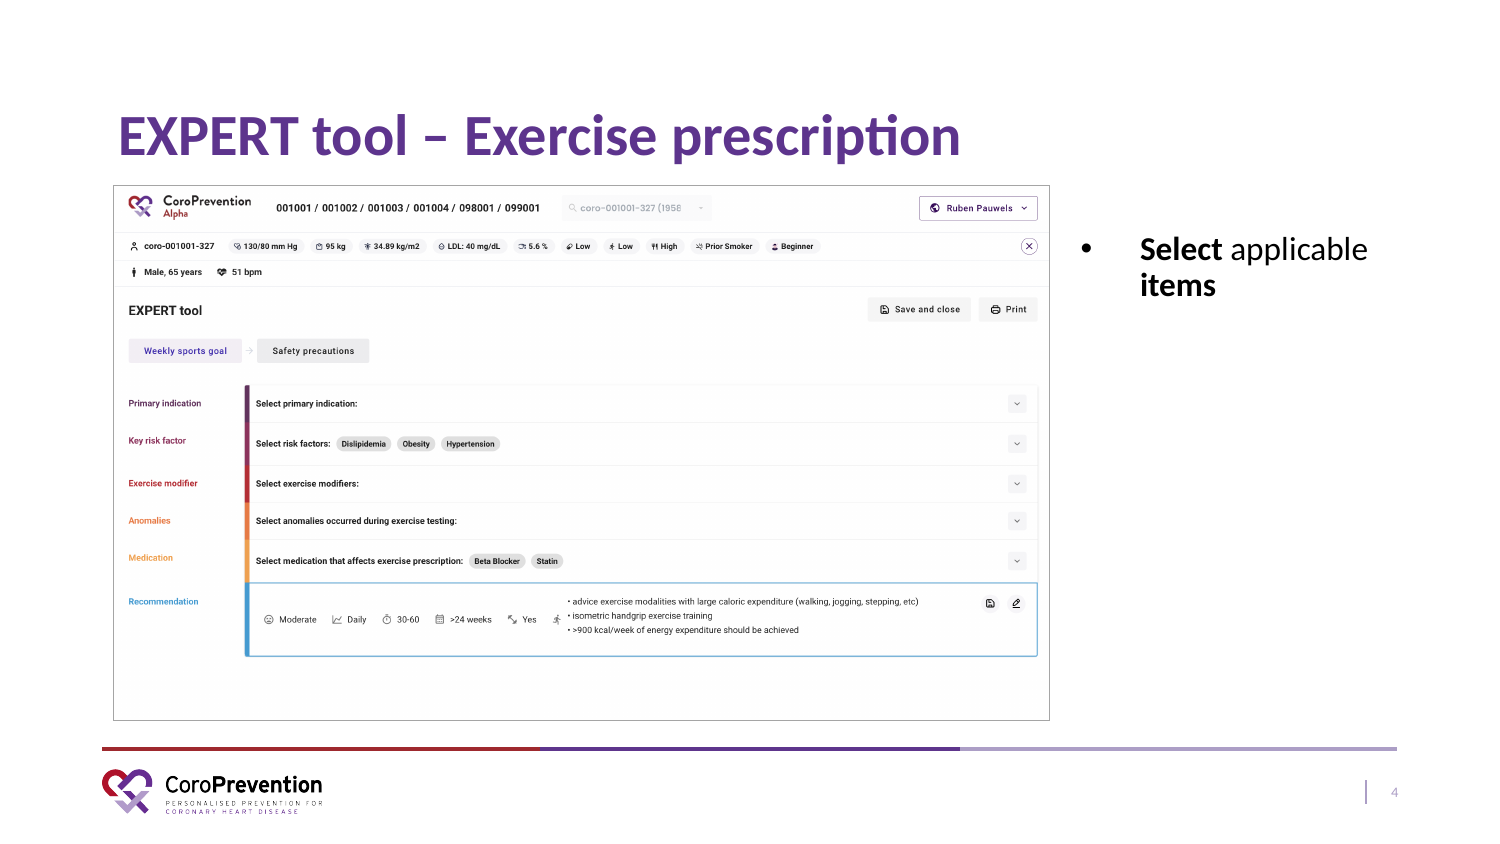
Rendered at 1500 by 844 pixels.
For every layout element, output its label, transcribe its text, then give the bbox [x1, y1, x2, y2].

list Select applicable items [1055, 224, 1460, 717]
picture [102, 769, 322, 814]
slide_number 4 [1357, 768, 1414, 814]
title EXPERT tool – Exercise prescription [103, 65, 1397, 208]
picture [113, 184, 1051, 721]
